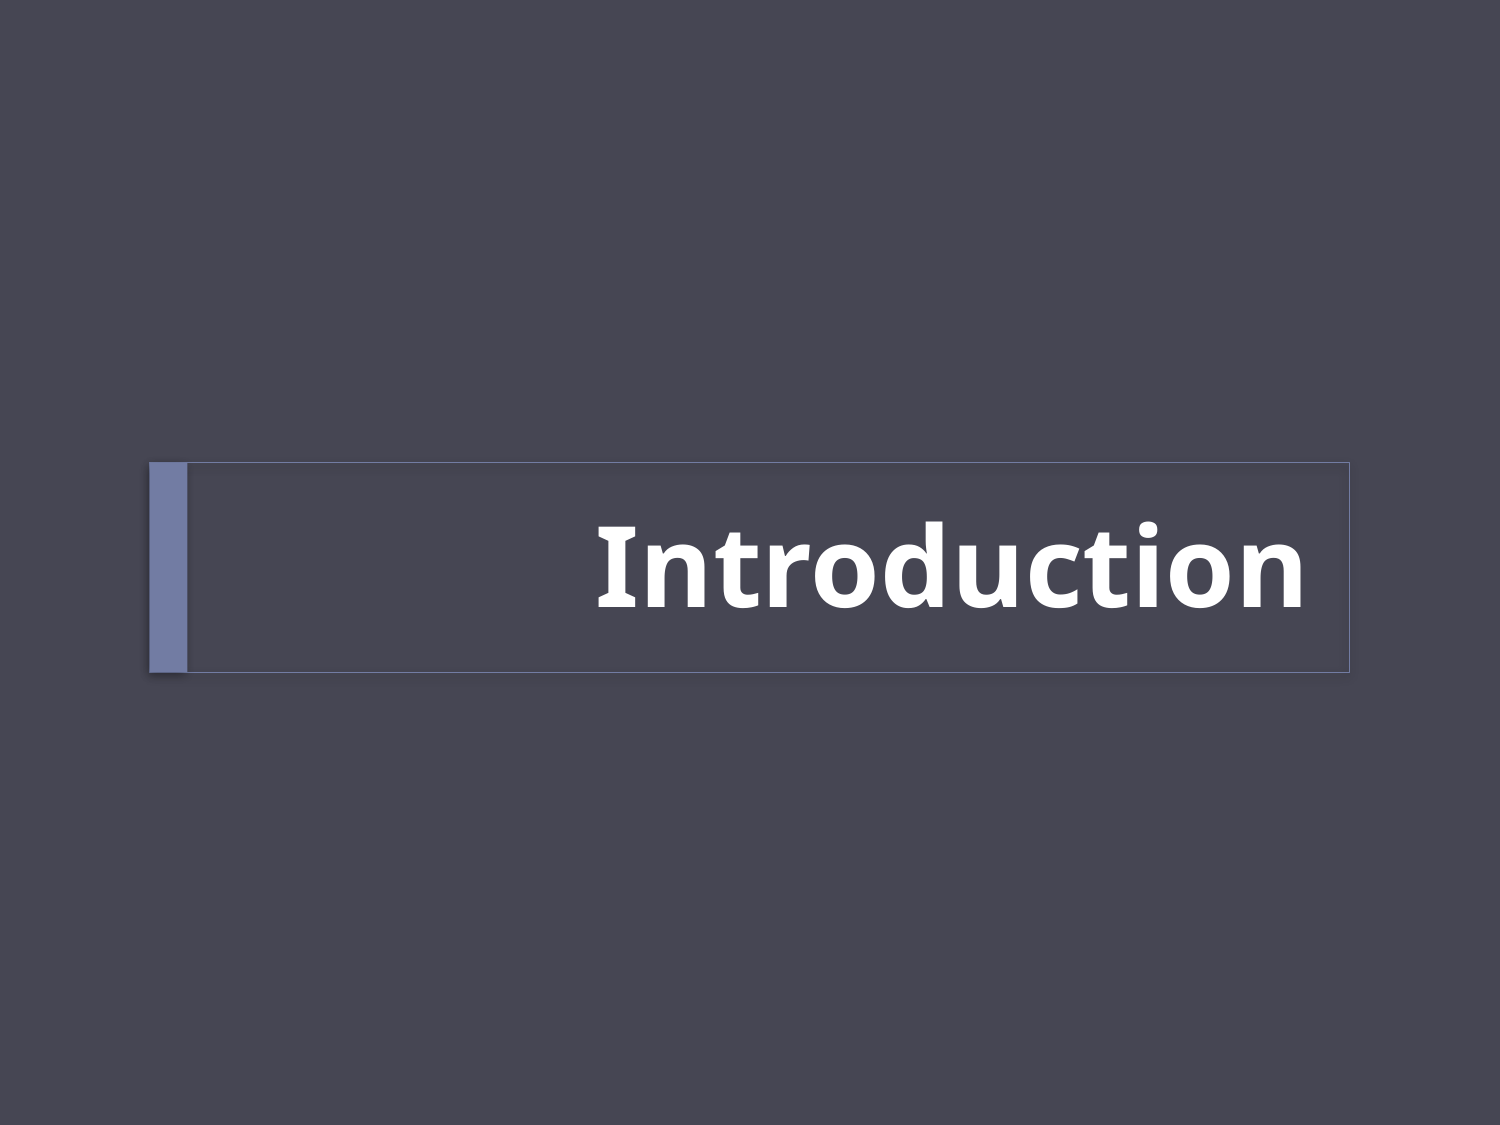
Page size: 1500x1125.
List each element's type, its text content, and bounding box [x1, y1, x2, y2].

title Introduction [200, 487, 1325, 663]
